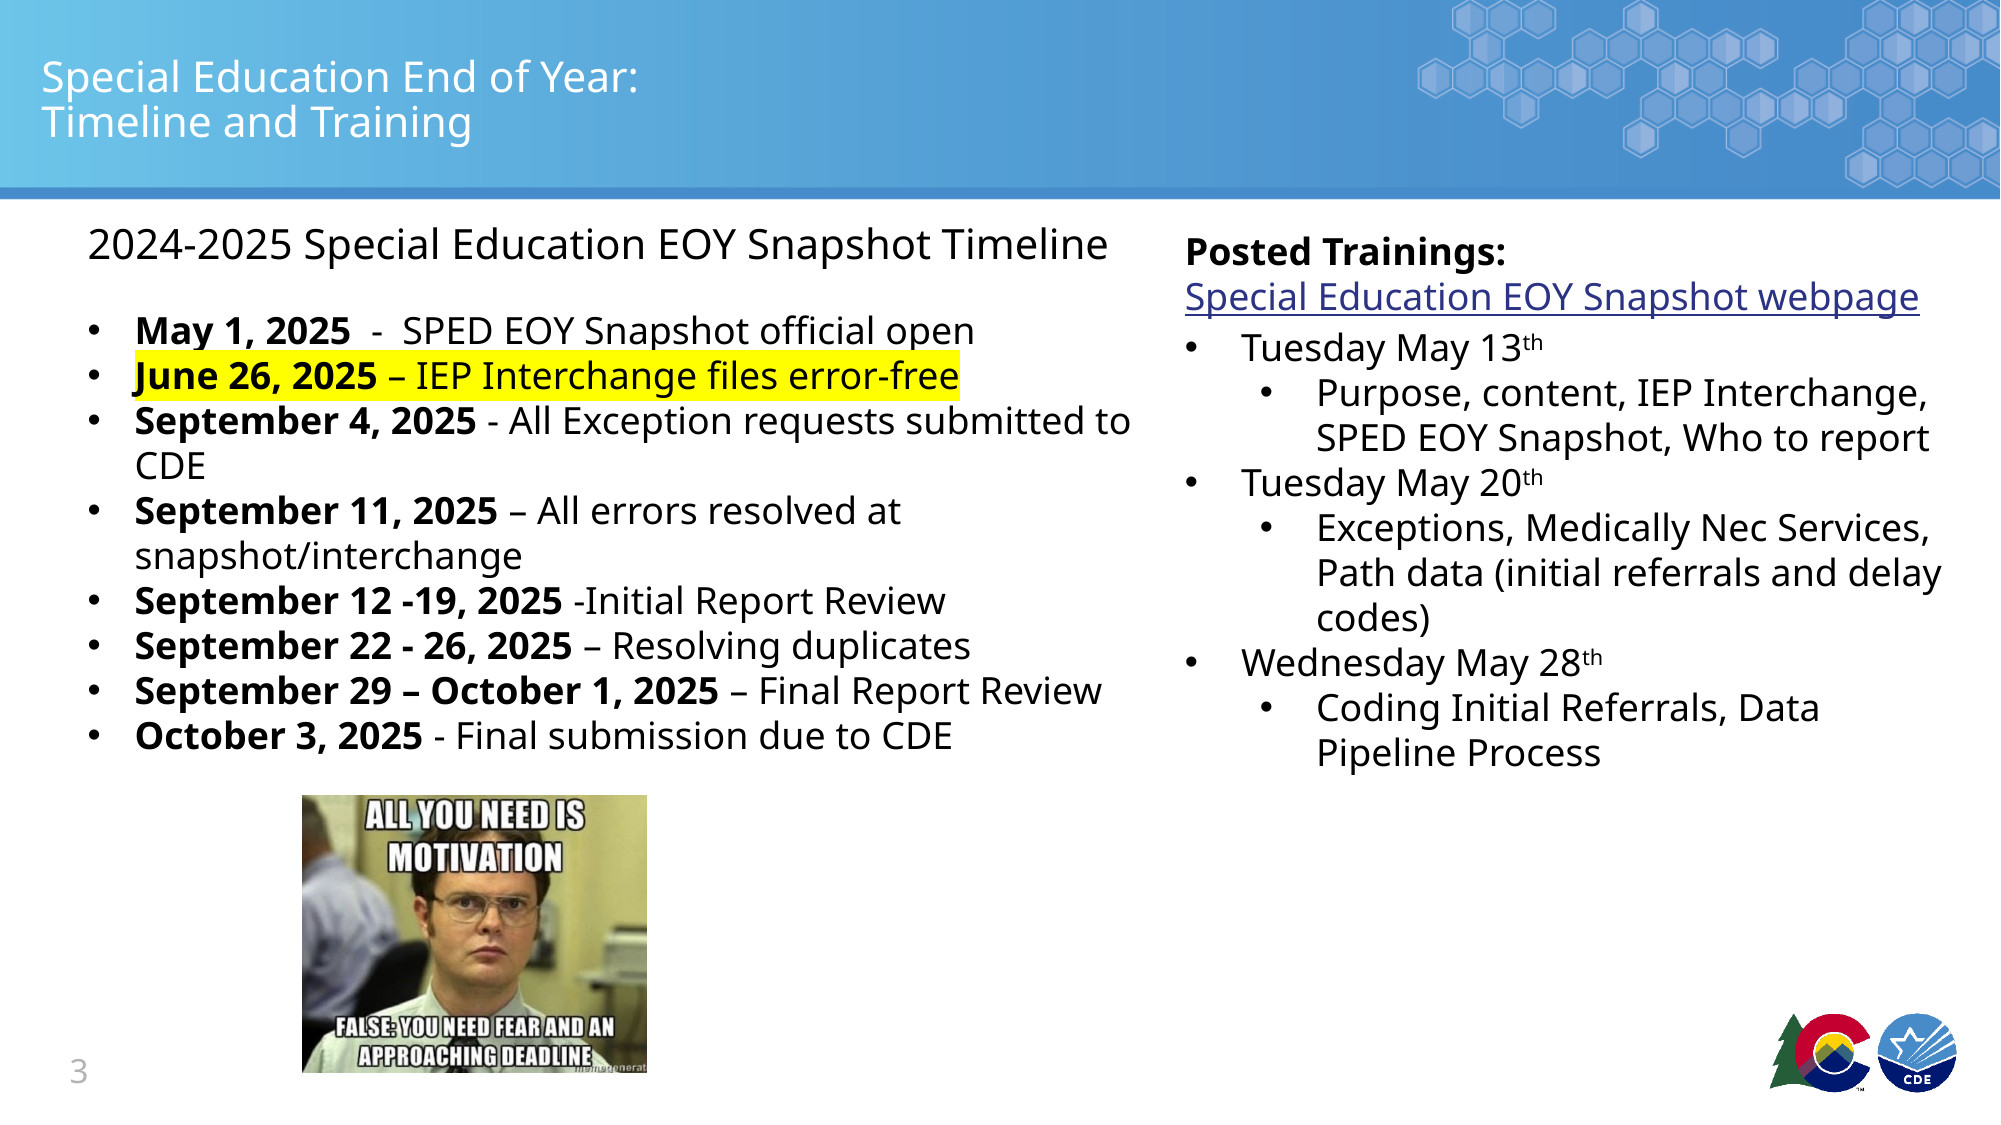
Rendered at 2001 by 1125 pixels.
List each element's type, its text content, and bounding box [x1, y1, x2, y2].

text_box Posted Trainings: Special Education EOY Snapshot webpage Tuesday May 13th Purpose, content, IEP Interchange, SPED EOY Snapshot, Who to report Tuesday May 20th Exceptions, Medically Nec Services, Path data (initial referrals and delay codes) Wednesday May 28th Coding Initial Referrals, Data Pipeline Process [1113, 220, 1974, 972]
picture [0, 0, 2000, 200]
text_box May 1, 2025 - SPED EOY Snapshot official open June 26, 2025 – IEP Interchange files error-free September 4, 2025 - All Exception requests submitted to CDE September 11, 2025 – All errors resolved at snapshot/interchange September 12 -19, 2025 -Initial Report Review September 22 - 26, 2025 – Resolving duplicates September 29 – October 1, 2025 – Final Report Review October 3, 2025 - Final submission due to CDE [72, 299, 1113, 810]
picture [1768, 1012, 1957, 1093]
slide_number 3 [54, 1042, 191, 1103]
title Special Education End of Year: Timeline and Training [41, 9, 1383, 194]
picture [302, 795, 647, 1073]
text_box 2024-2025 Special Education EOY Snapshot Timeline [72, 210, 1323, 276]
